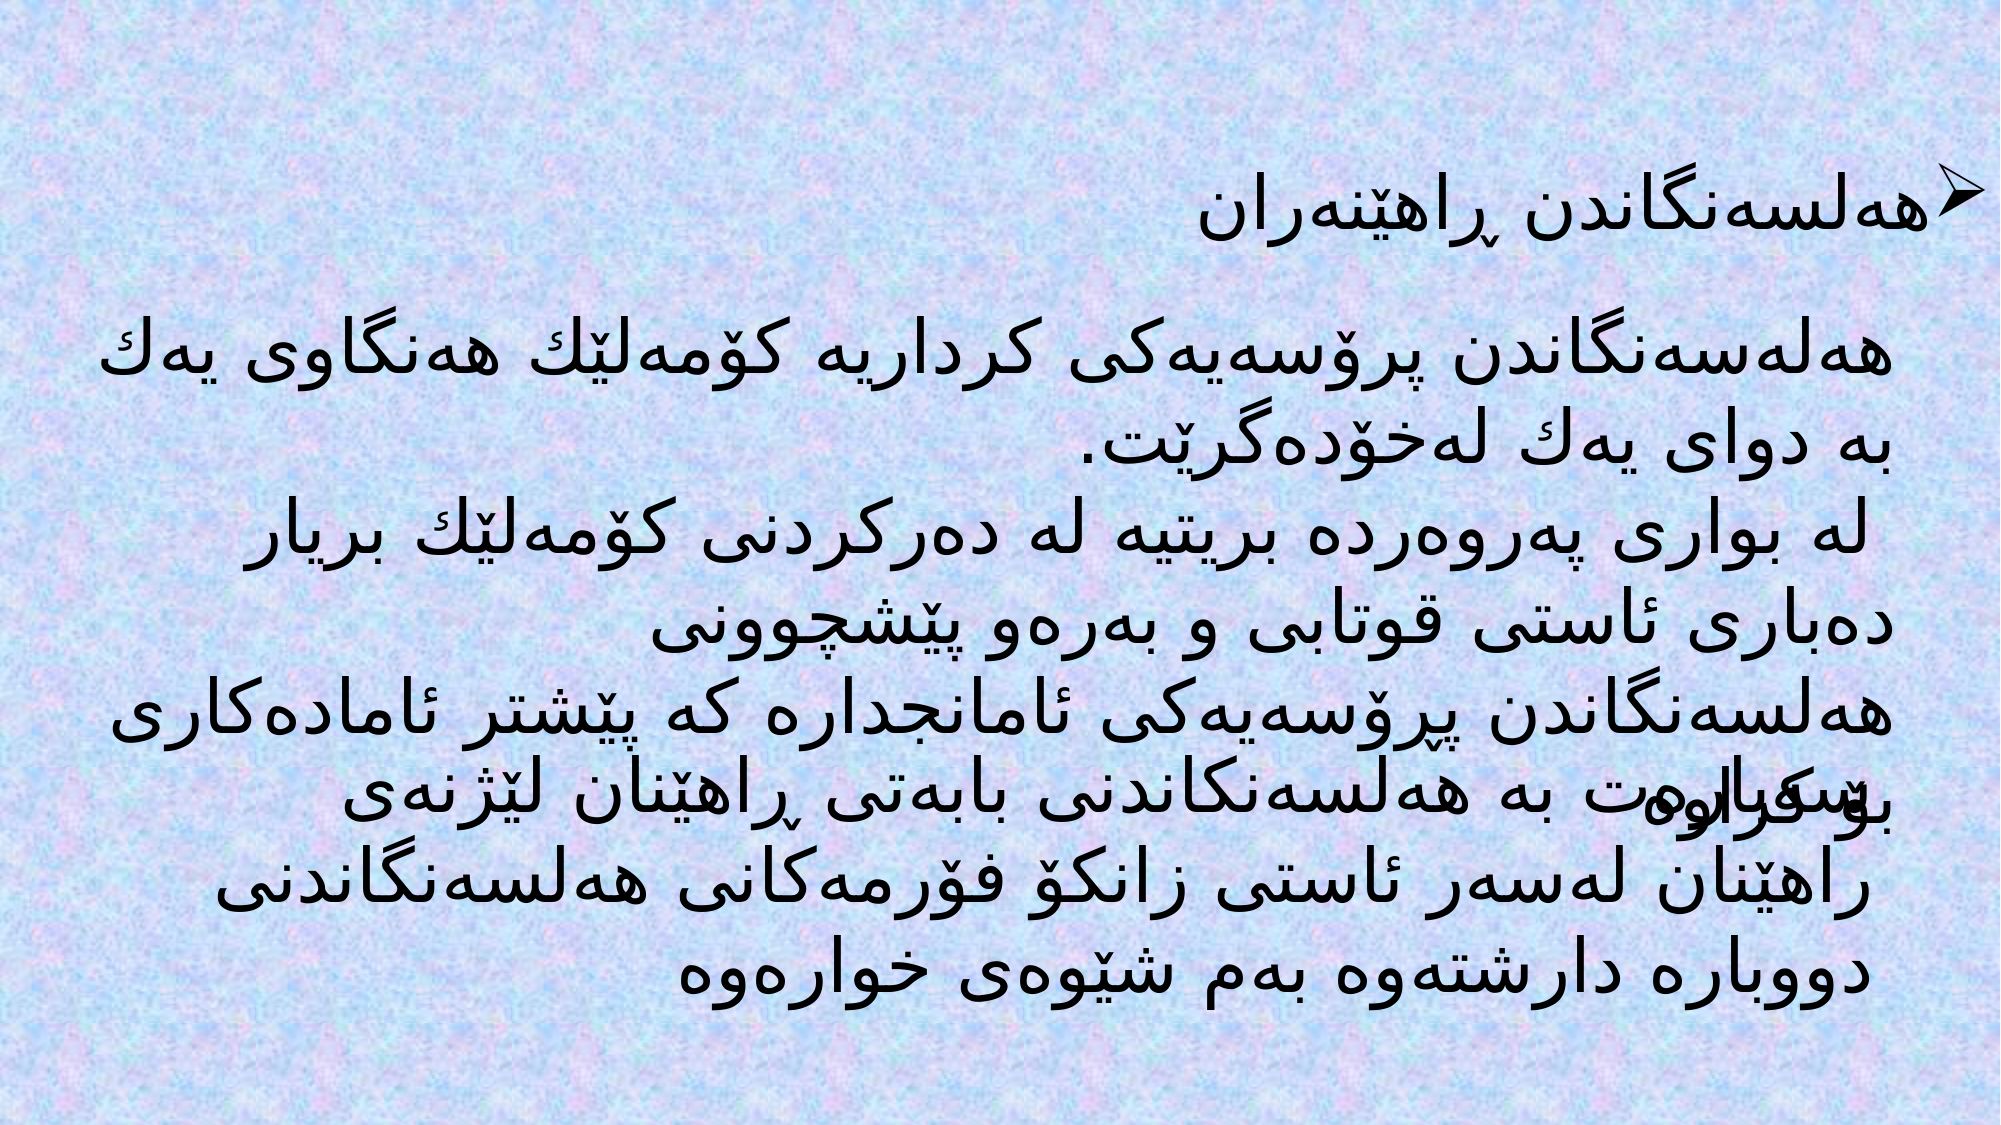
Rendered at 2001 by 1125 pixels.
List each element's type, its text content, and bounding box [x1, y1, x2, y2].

picture [0, 0, 2001, 1125]
text_box هەلسەنگاندن ڕاهێنەران [1180, 147, 2000, 252]
text_box سەبارەت بە هەلسەنكاندنی بابەتی ڕاهێنان لێژنەی راهێنان لەسەر ئاستی زانكۆ فۆرمەكانی هەلسەنگاندنی دووبارە دارشتەوە بەم شێوەی خوارەوە [116, 730, 1890, 1015]
text_box هەلەسەنگاندن پرۆسەیەكی كرداریە كۆمەلێك هەنگاوی یەك بە دوای یەك لەخۆدەگرێت. لە بواری پەروەردە بریتیە لە دەركردنی كۆمەلێك بریار دەباری ئاستی قوتابی و بەرەو پێشچوونی هەلسەنگاندن پڕۆسەیەكی ئامانجدارە كە پێشتر ئامادەكاری بۆ كراوە [15, 290, 1912, 846]
